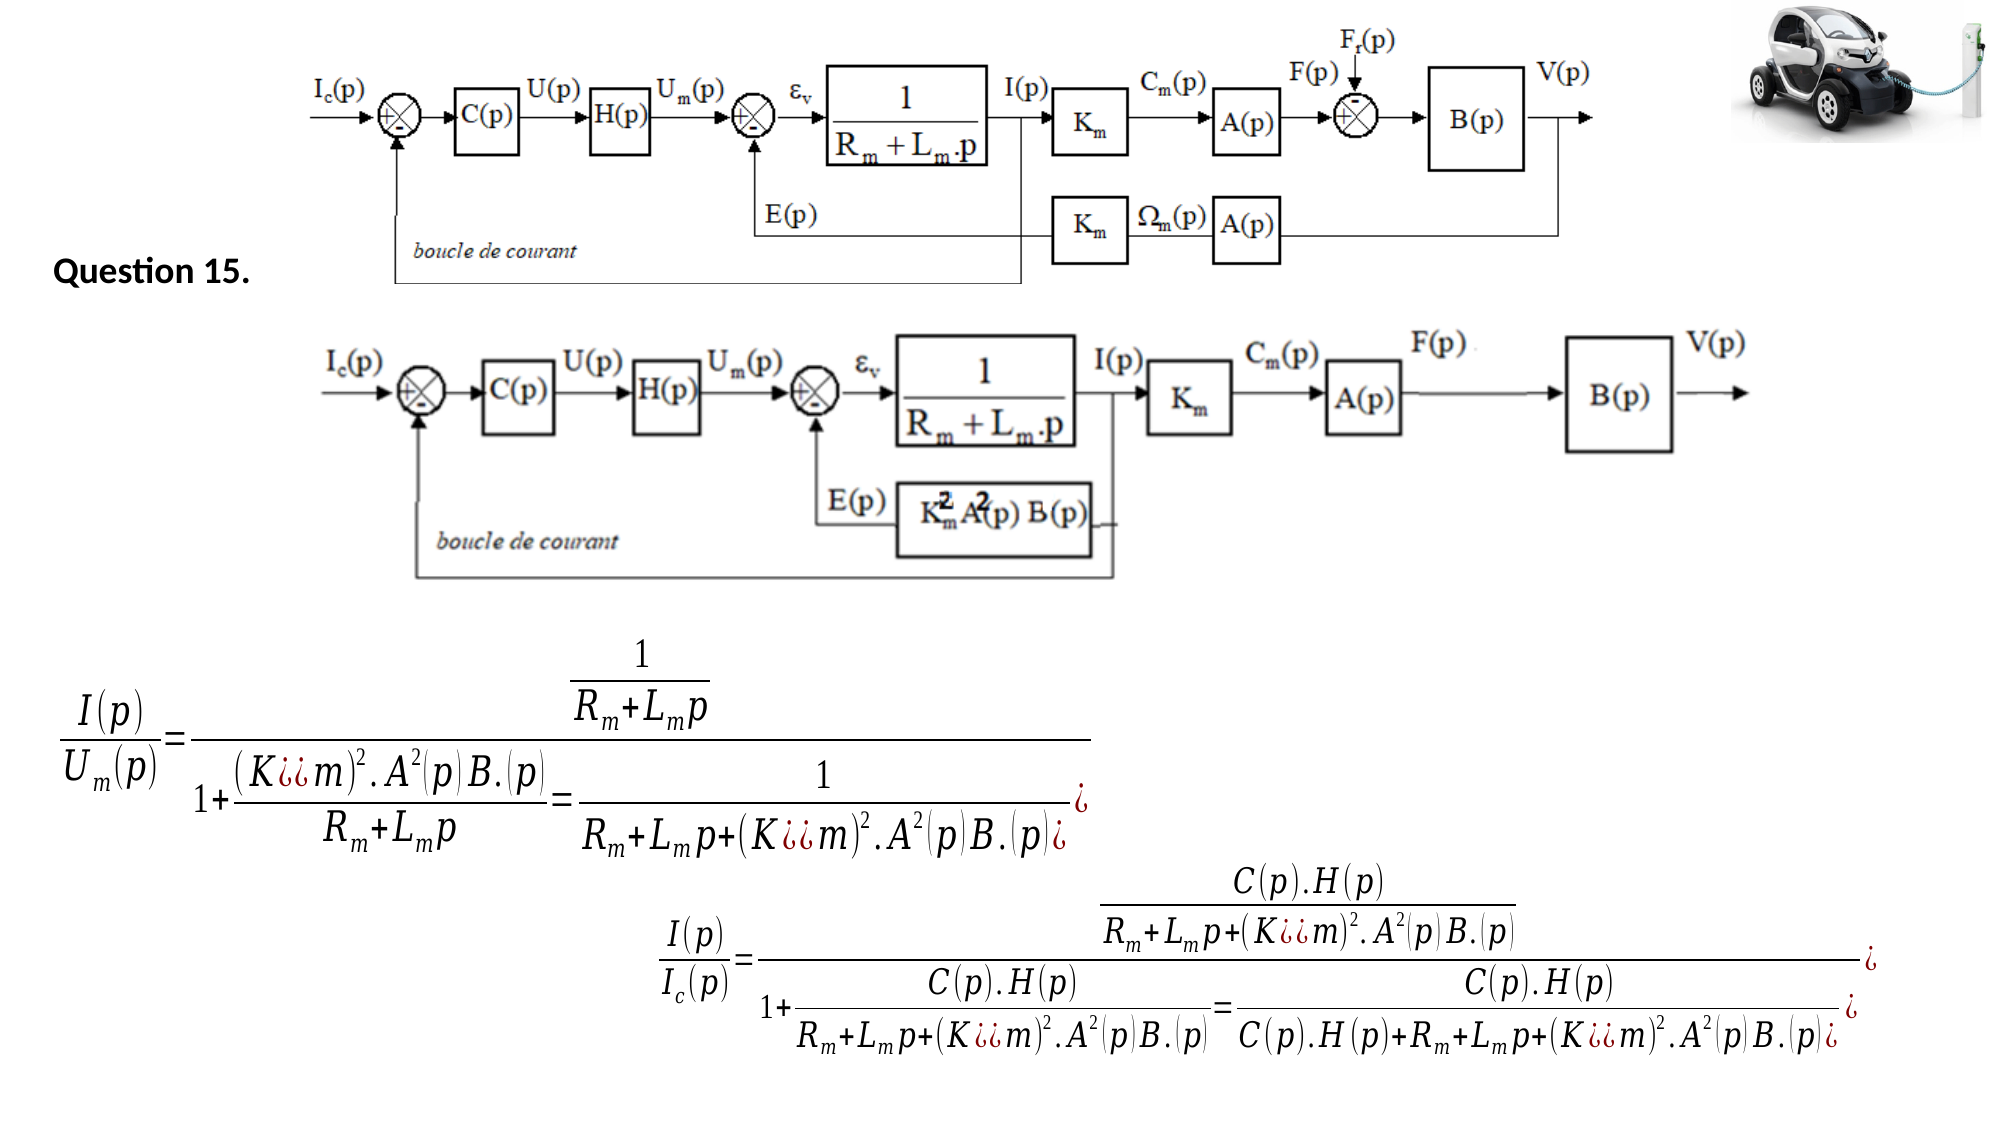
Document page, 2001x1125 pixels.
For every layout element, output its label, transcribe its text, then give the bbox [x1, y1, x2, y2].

picture [275, 24, 1762, 619]
picture [1731, 0, 1997, 143]
text_box Question 15. [38, 238, 275, 298]
